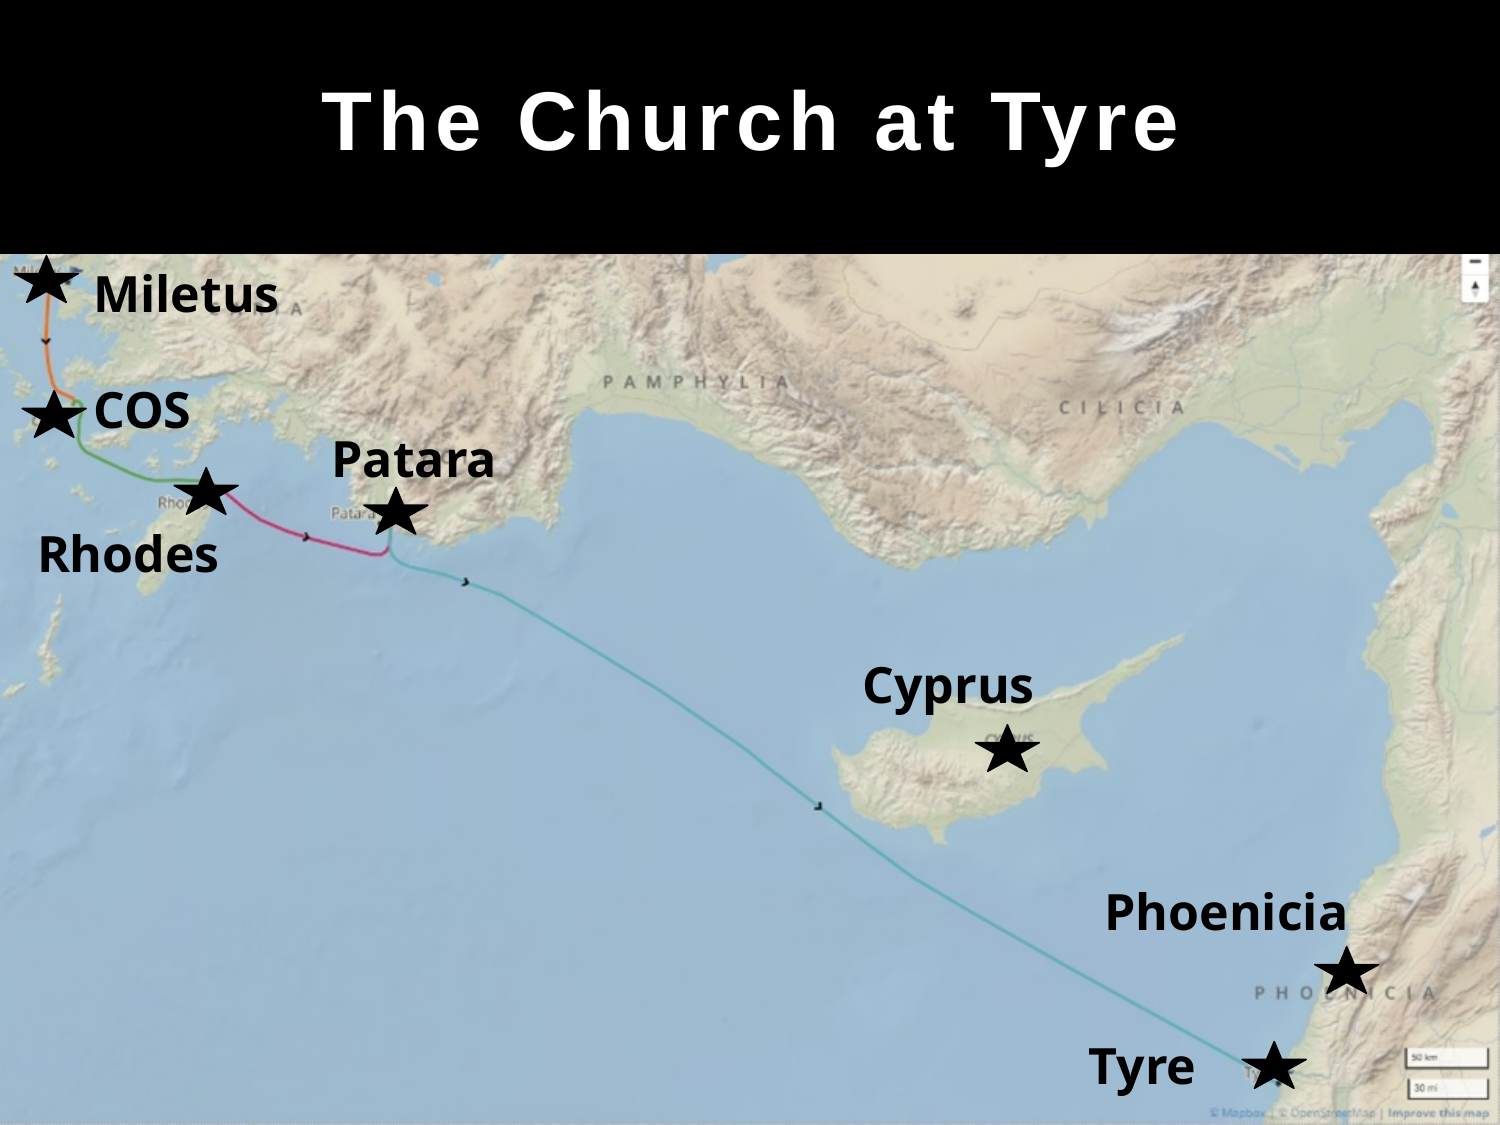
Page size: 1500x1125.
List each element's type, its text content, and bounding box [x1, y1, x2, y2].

text_box COS [78, 371, 260, 446]
text_box [975, 724, 1040, 772]
text_box [22, 390, 87, 438]
text_box [174, 467, 239, 515]
text_box Rhodes [22, 515, 280, 591]
picture [0, 254, 1500, 1125]
text_box [1314, 948, 1379, 994]
text_box [1243, 1041, 1307, 1089]
text_box [14, 255, 79, 303]
text_box Patara [316, 419, 573, 495]
text_box Cyprus [847, 646, 1074, 722]
text_box Miletus [78, 254, 398, 330]
text_box Phoenicia [1089, 873, 1420, 948]
text_box Tyre [1073, 1027, 1243, 1102]
text_box [363, 495, 428, 535]
text_box The Church at Tyre [259, 60, 1243, 215]
